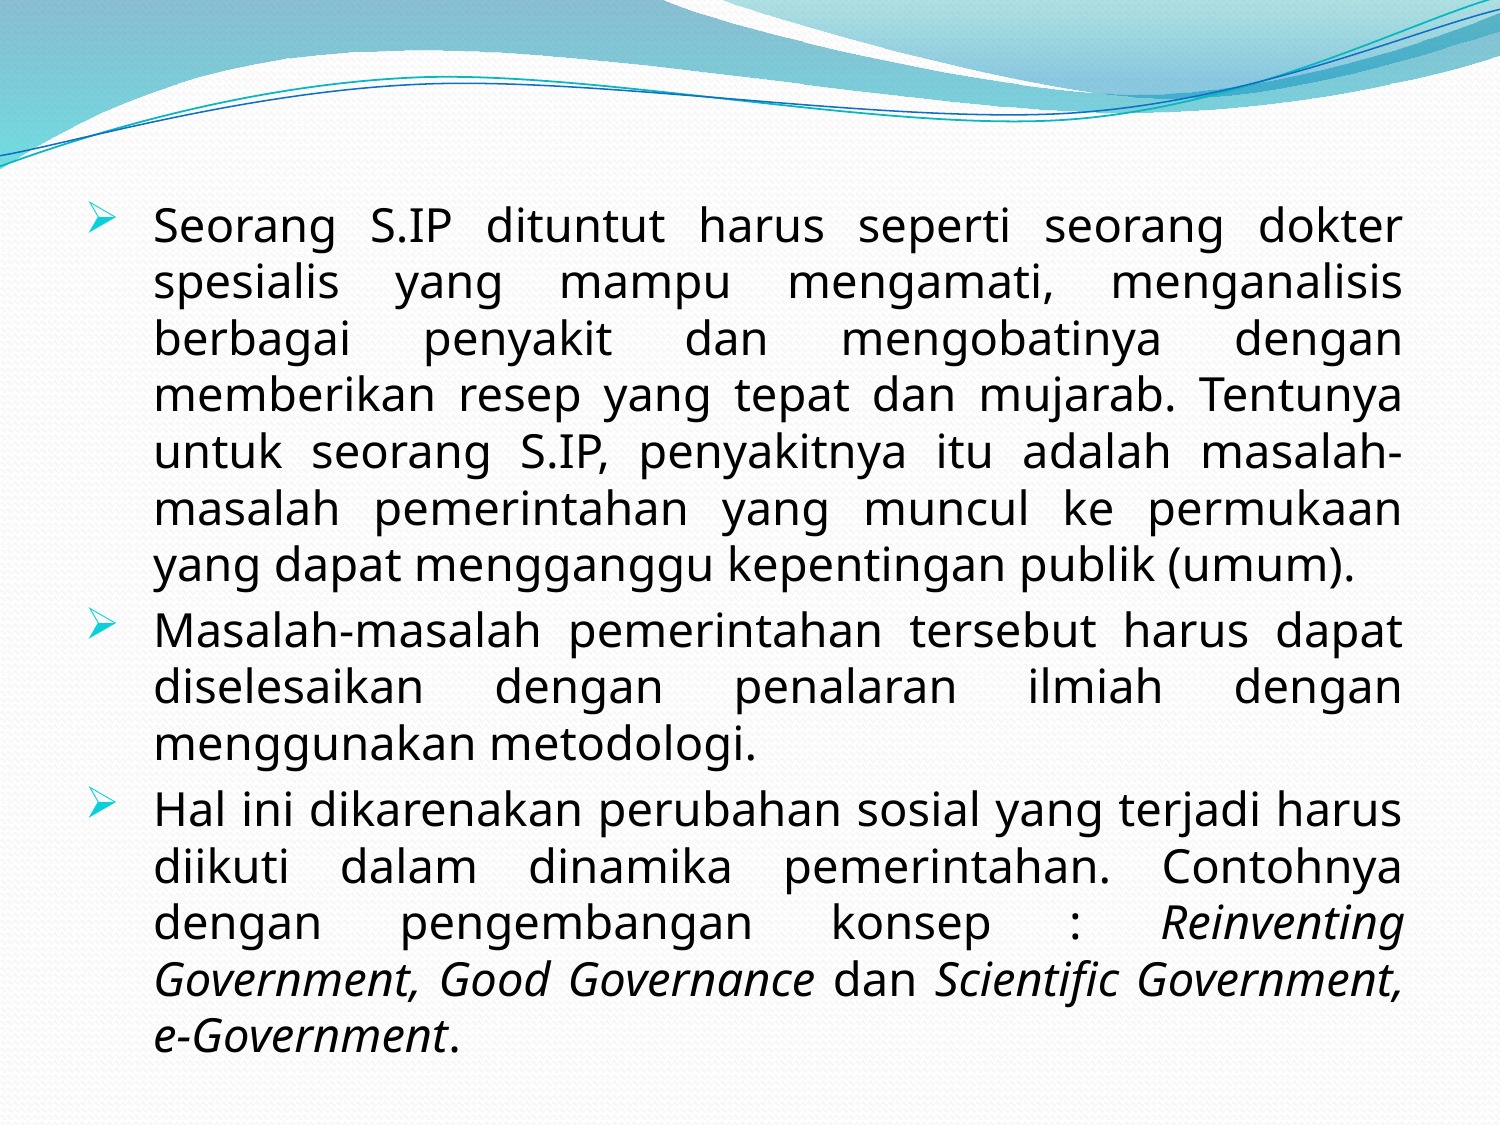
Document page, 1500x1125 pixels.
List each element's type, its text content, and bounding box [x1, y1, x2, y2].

list Seorang S.IP dituntut harus seperti seorang dokter spesialis yang mampu mengamati, menganalisis berbagai penyakit dan mengobatinya dengan memberikan resep yang tepat dan mujarab. Tentunya untuk seorang S.IP, penyakitnya itu adalah masalah-masalah pemerintahan yang muncul ke permukaan yang dapat mengganggu kepentingan publik (umum). Masalah-masalah pemerintahan tersebut harus dapat diselesaikan dengan penalaran ilmiah dengan menggunakan metodologi. Hal ini dikarenakan perubahan sosial yang terjadi harus diikuti dalam dinamika pemerintahan. Contohnya dengan pengembangan konsep : Reinventing Government, Good Governance dan Scientific Government, e-Government. [70, 187, 1421, 1079]
